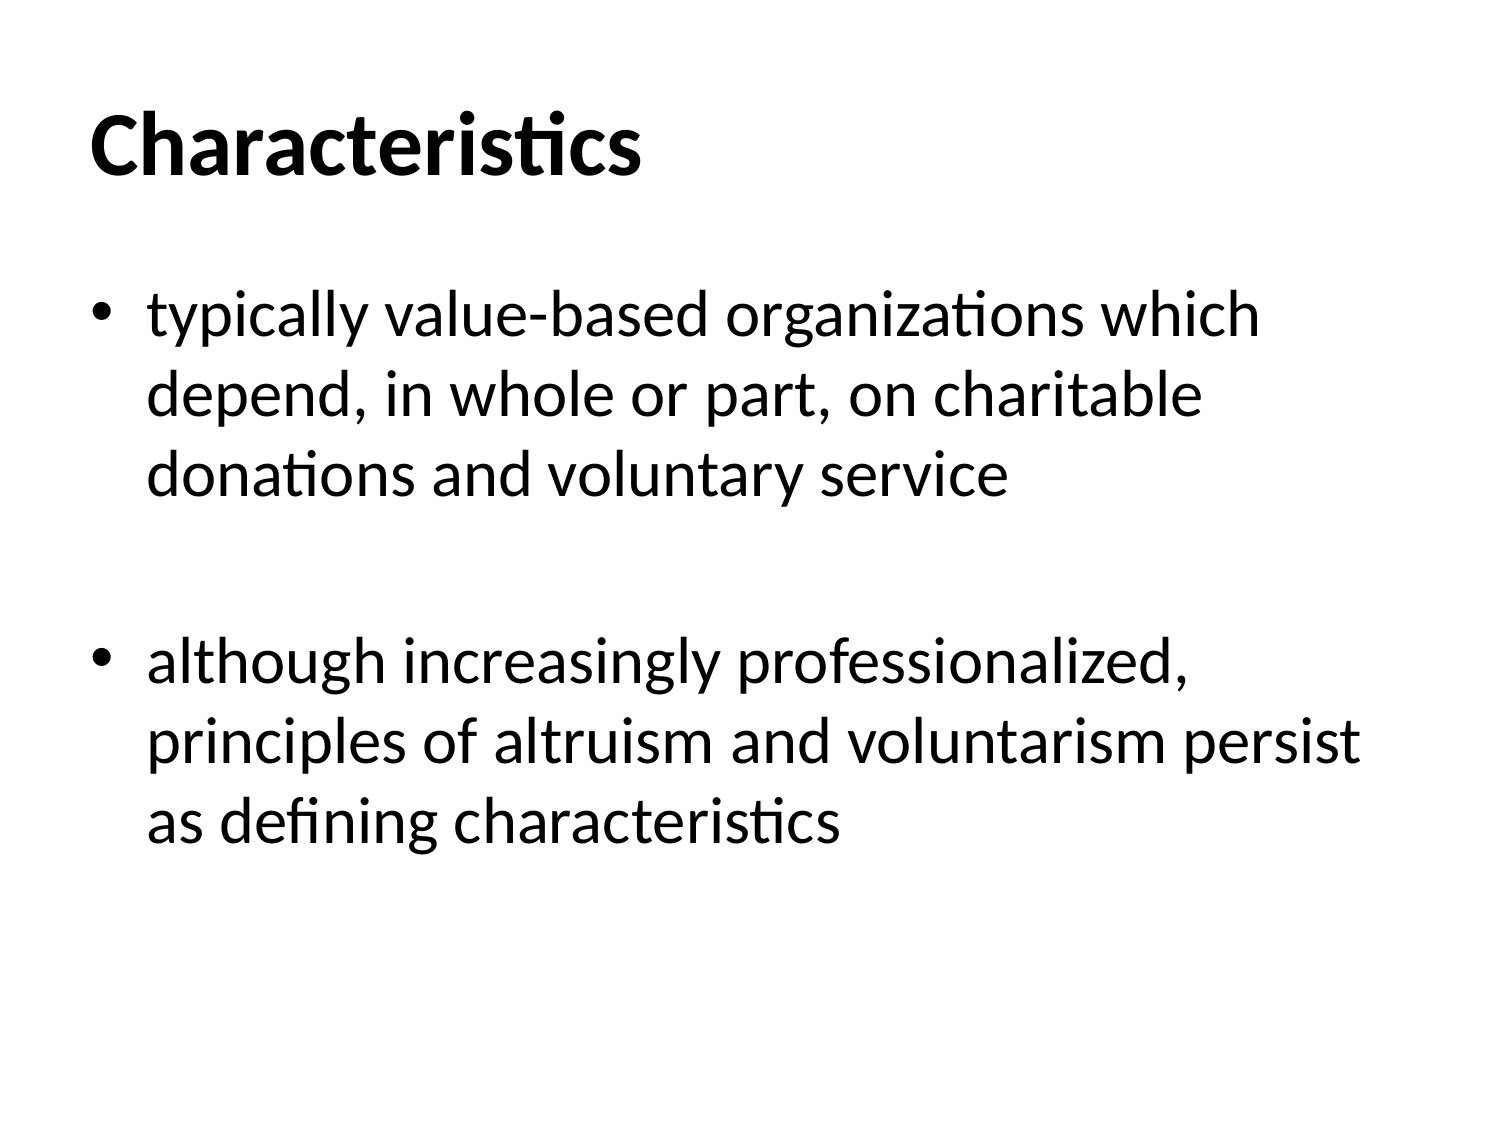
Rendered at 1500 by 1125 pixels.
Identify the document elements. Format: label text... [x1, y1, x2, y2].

list typically value-based organizations which depend, in whole or part, on charitable donations and voluntary service although increasingly professionalized, principles of altruism and voluntarism persist as defining characteristics [75, 262, 1425, 1005]
title Characteristics [75, 45, 1425, 233]
